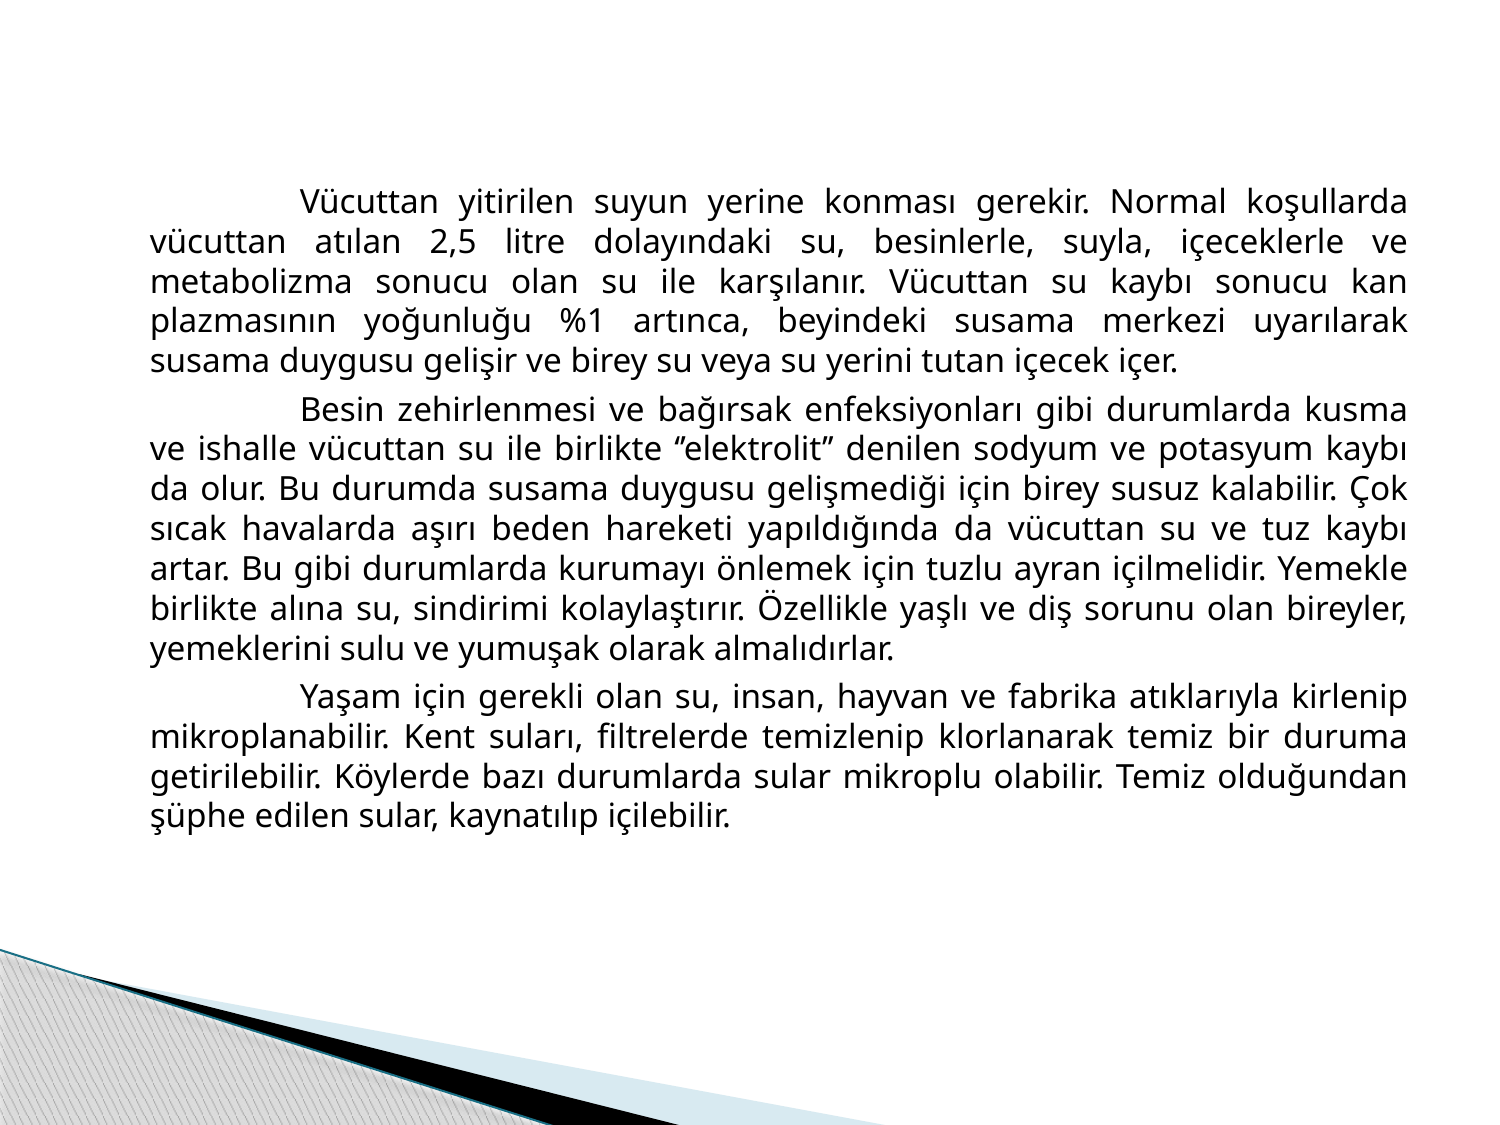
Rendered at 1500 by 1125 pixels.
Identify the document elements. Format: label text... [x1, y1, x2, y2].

list Vücuttan yitirilen suyun yerine konması gerekir. Normal koşullarda vücuttan atılan 2,5 litre dolayındaki su, besinlerle, suyla, içeceklerle ve metabolizma sonucu olan su ile karşılanır. Vücuttan su kaybı sonucu kan plazmasının yoğunluğu %1 artınca, beyindeki susama merkezi uyarılarak susama duygusu gelişir ve birey su veya su yerini tutan içecek içer. Besin zehirlenmesi ve bağırsak enfeksiyonları gibi durumlarda kusma ve ishalle vücuttan su ile birlikte ‘’elektrolit’’ denilen sodyum ve potasyum kaybı da olur. Bu durumda susama duygusu gelişmediği için birey susuz kalabilir. Çok sıcak havalarda aşırı beden hareketi yapıldığında da vücuttan su ve tuz kaybı artar. Bu gibi durumlarda kurumayı önlemek için tuzlu ayran içilmelidir. Yemekle birlikte alına su, sindirimi kolaylaştırır. Özellikle yaşlı ve diş sorunu olan bireyler, yemeklerini sulu ve yumuşak olarak almalıdırlar. Yaşam için gerekli olan su, insan, hayvan ve fabrika atıklarıyla kirlenip mikroplanabilir. Kent suları, filtrelerde temizlenip klorlanarak temiz bir duruma getirilebilir. Köylerde bazı durumlarda sular mikroplu olabilir. Temiz olduğundan şüphe edilen sular, kaynatılıp içilebilir. [75, 172, 1425, 986]
